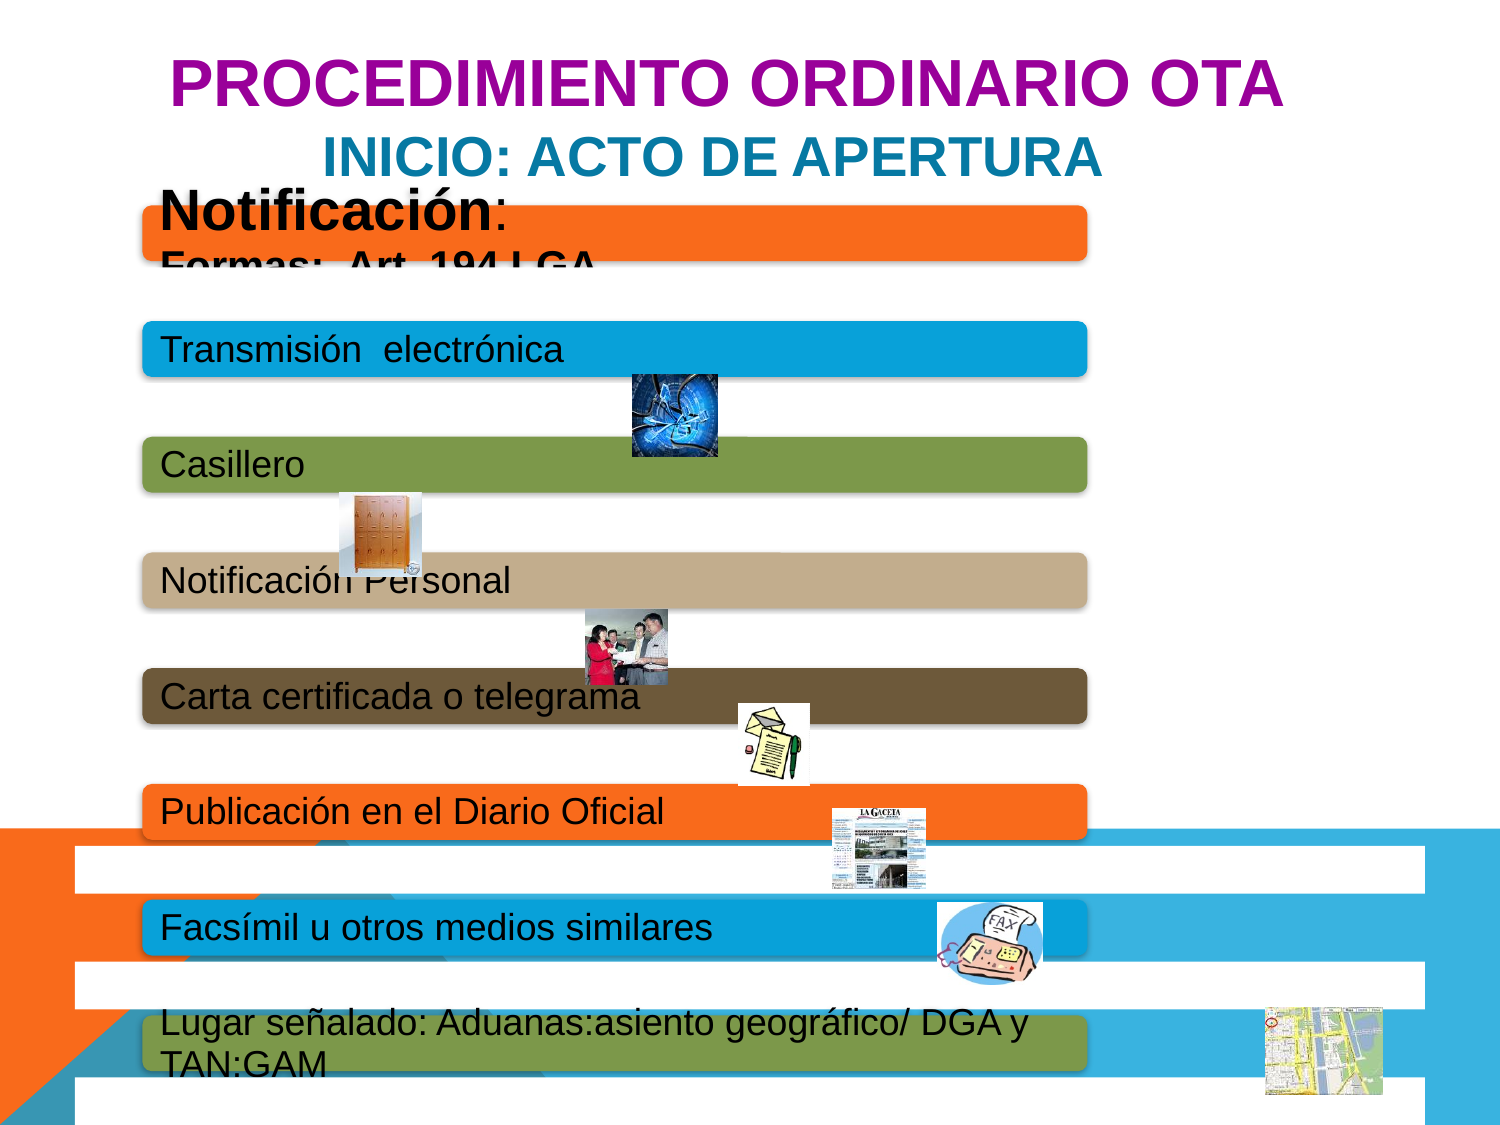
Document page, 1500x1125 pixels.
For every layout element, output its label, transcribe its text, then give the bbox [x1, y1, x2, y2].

picture [937, 903, 1044, 985]
picture [585, 609, 669, 685]
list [74, 198, 1426, 1125]
title PROCEDIMIENTO ORDINARIO OTA INICIO: ACTO DE APERTURA [74, 30, 1382, 198]
picture [339, 491, 423, 577]
picture [831, 808, 926, 890]
picture [1265, 1007, 1383, 1095]
picture [632, 375, 718, 458]
picture [738, 702, 811, 786]
